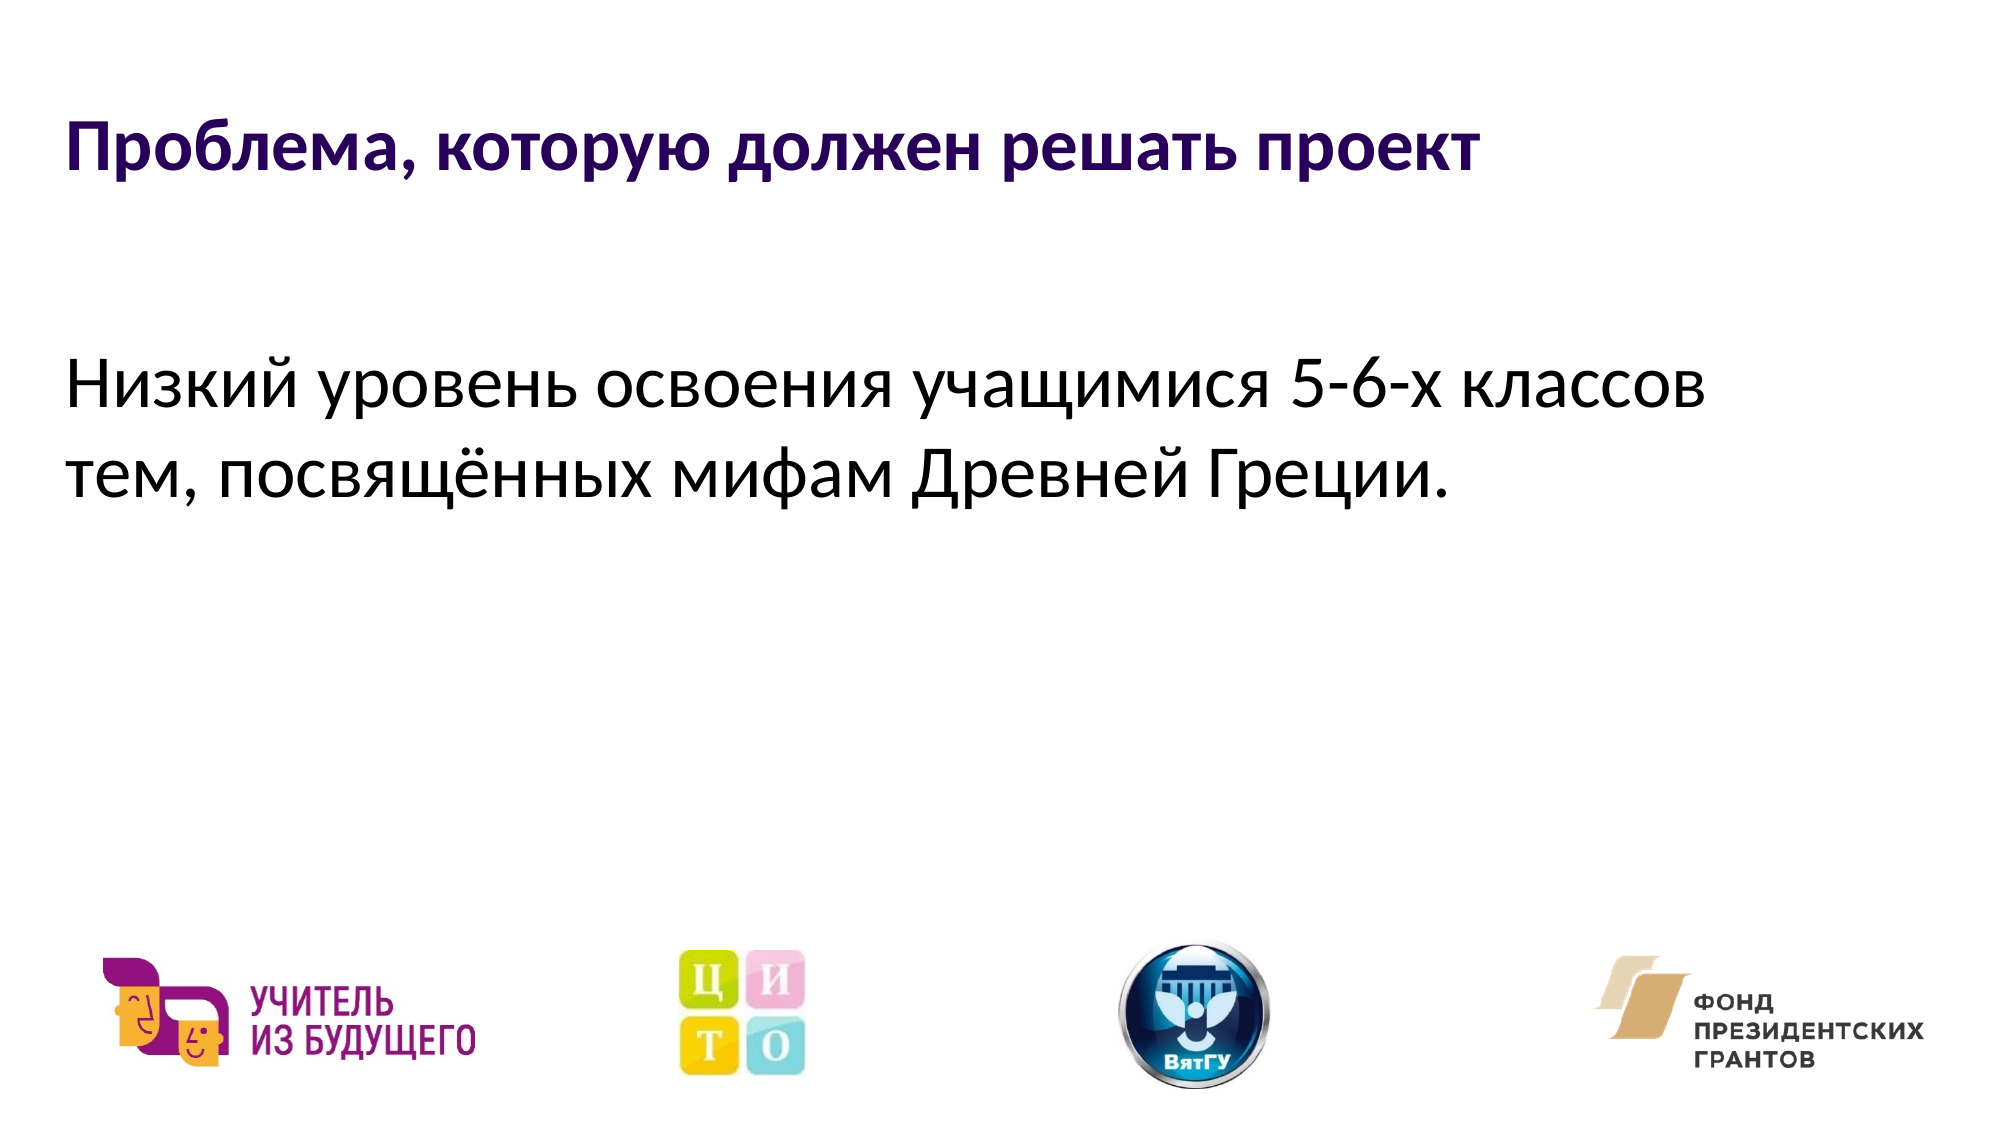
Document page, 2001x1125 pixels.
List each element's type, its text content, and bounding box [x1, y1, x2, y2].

text_box [678, 950, 806, 1076]
picture [96, 957, 476, 1069]
picture [1591, 954, 1926, 1072]
picture [1118, 937, 1271, 1089]
text_box Низкий уровень освоения учащимися 5-6-х классов тем, посвящённых мифам Древней Греции. [50, 325, 1835, 521]
text_box Проблема, которую должен решать проект [50, 87, 1835, 238]
